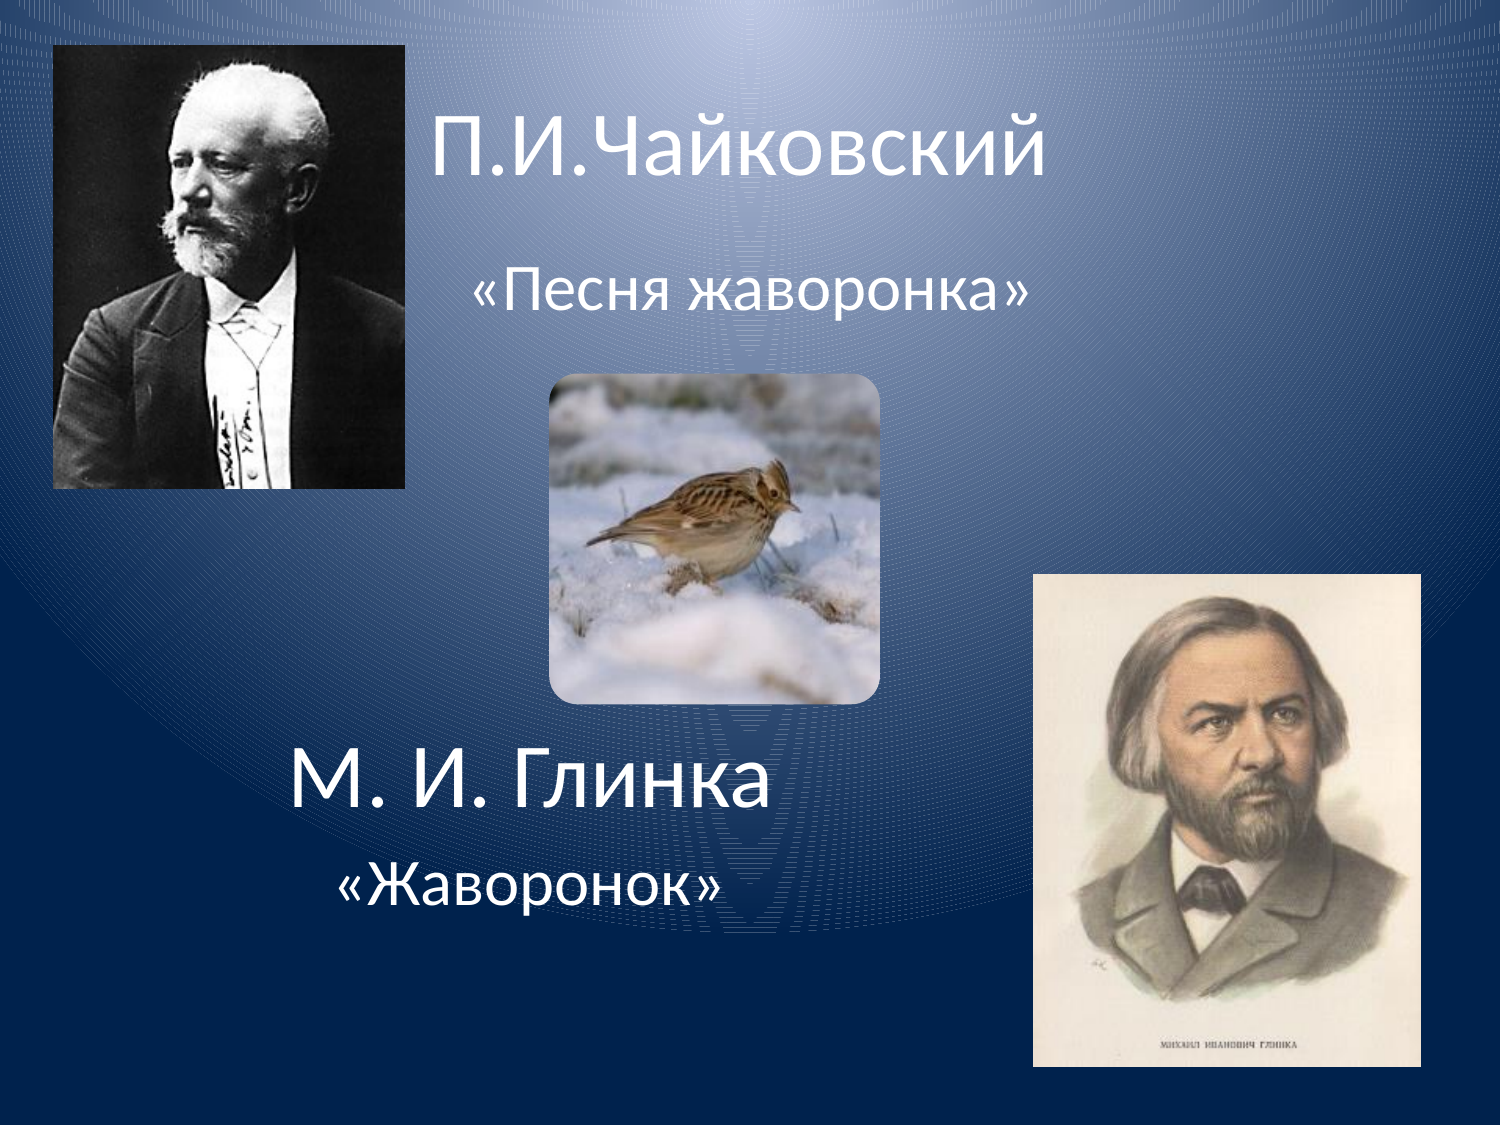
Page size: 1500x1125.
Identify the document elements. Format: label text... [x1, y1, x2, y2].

picture [548, 373, 881, 705]
picture [1033, 573, 1421, 1067]
list «Песня жаворонка» М. И. Глинка «Жаворонок» [77, 236, 1428, 979]
picture [52, 44, 405, 489]
title П.И.Чайковский [405, 45, 1425, 233]
